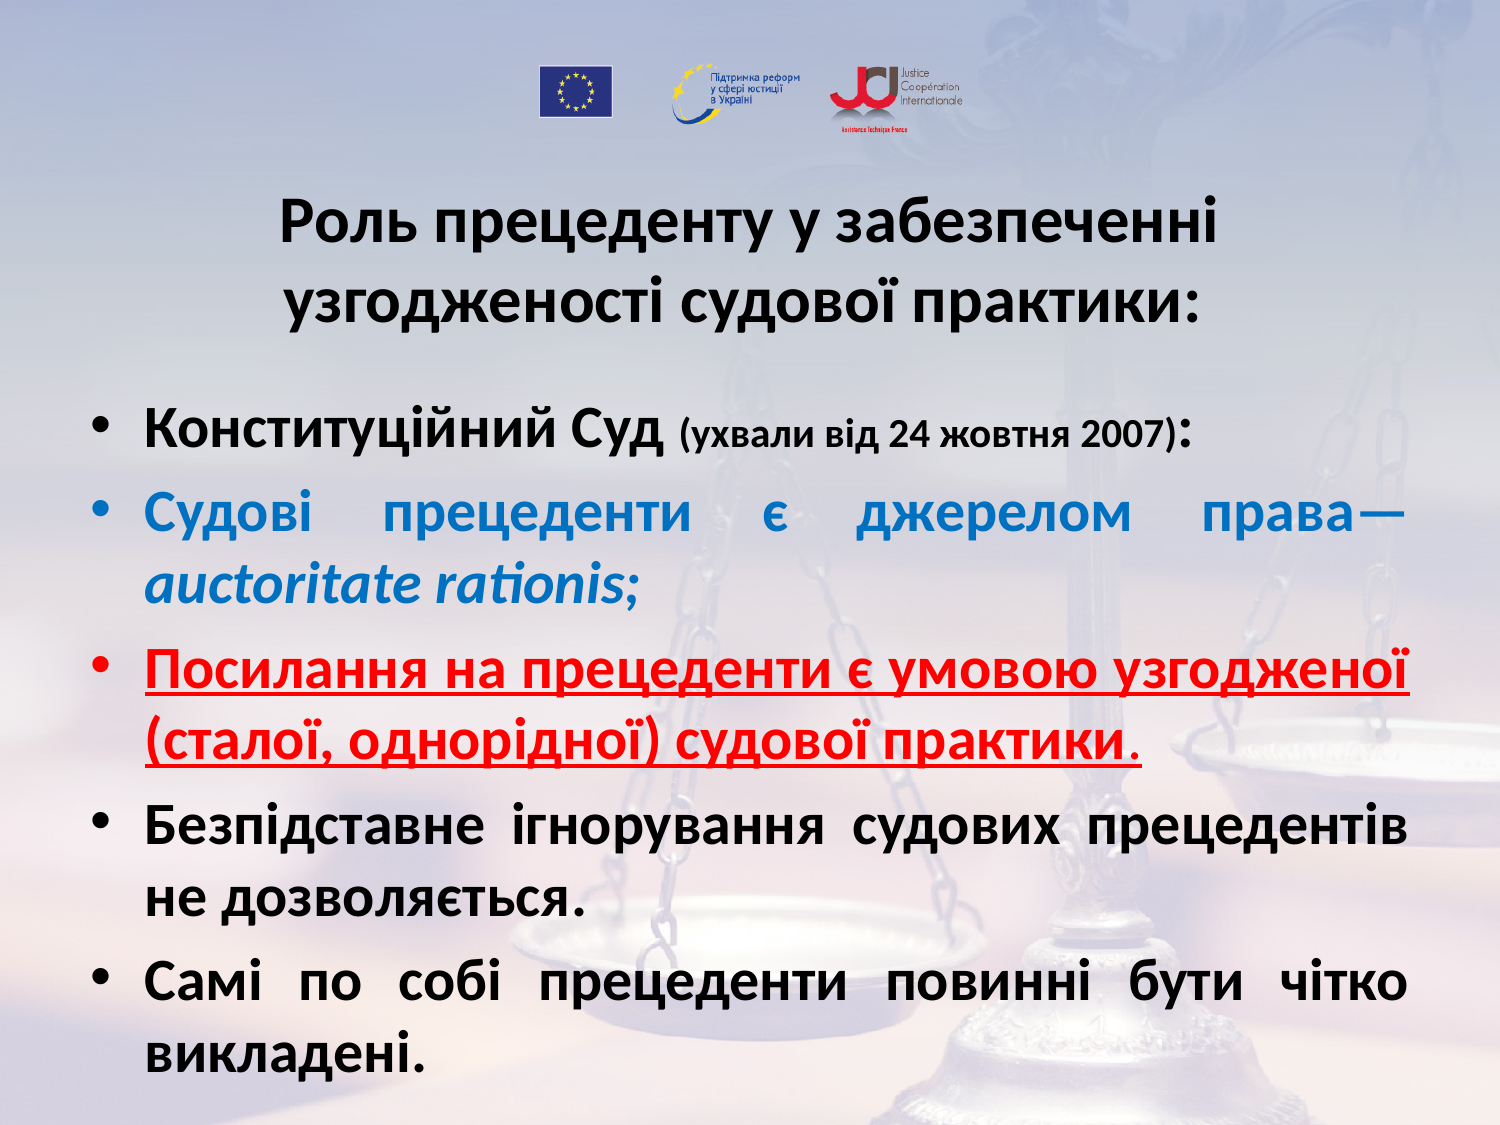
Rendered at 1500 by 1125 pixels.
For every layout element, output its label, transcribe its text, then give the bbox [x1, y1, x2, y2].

picture [0, 0, 1500, 1125]
list Конституційний Суд (ухвали від 24 жовтня 2007): Судові прецеденти є джерелом права—auctoritate rationis; Посилання на прецеденти є умовою узгодженої (сталої, однорідної) судової практики. Безпідставне ігнорування судових прецедентів не дозволяється. Самі по собі прецеденти повинні бути чітко викладені. [75, 380, 1425, 1123]
title Роль прецеденту у забезпеченні узгодженості судової практики: [75, 162, 1425, 350]
